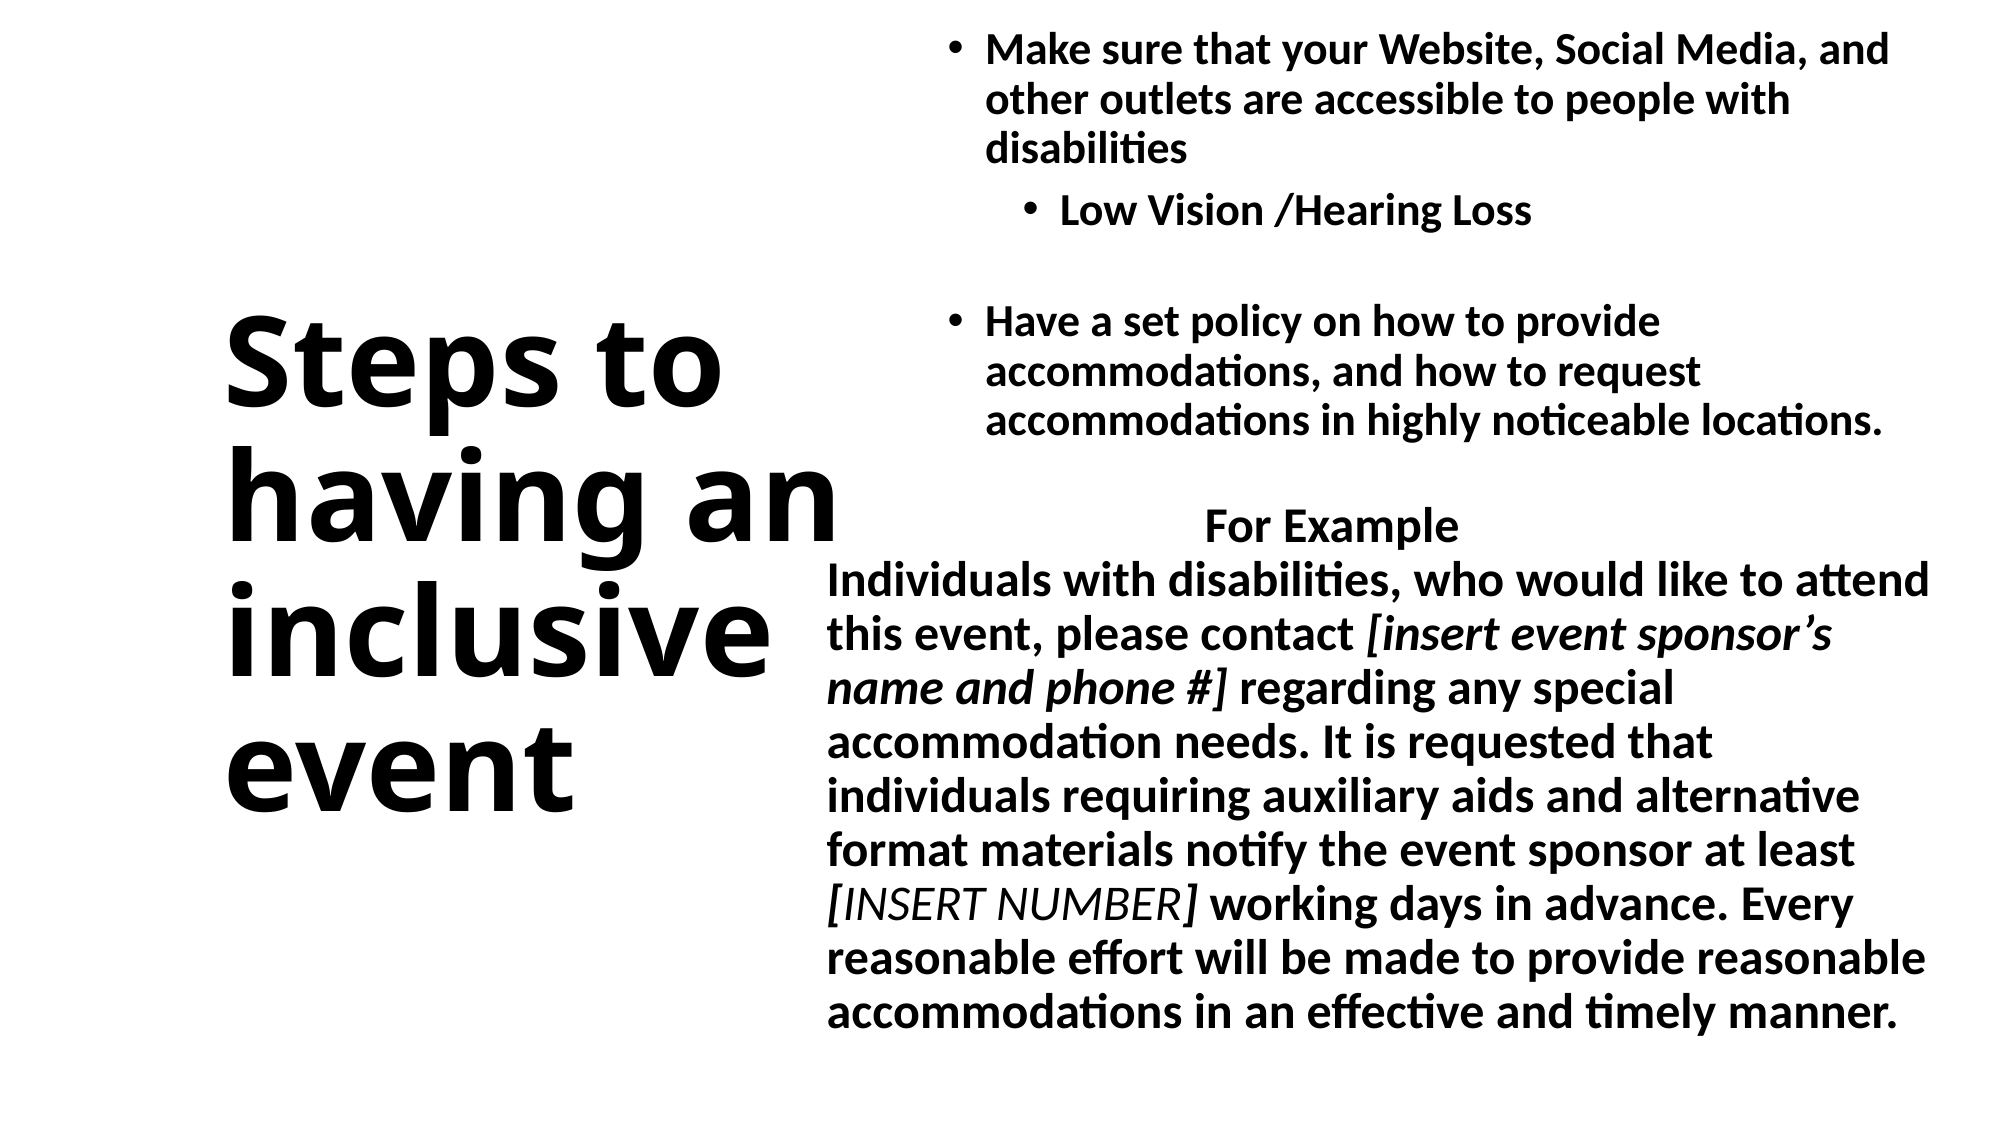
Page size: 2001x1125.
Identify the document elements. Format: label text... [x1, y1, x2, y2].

title Steps to having an inclusive event [208, 557, 945, 846]
list Make sure that your Website, Social Media, and other outlets are accessible to people with disabilities Low Vision /Hearing Loss Have a set policy on how to provide accommodations, and how to request accommodations in highly noticeable locations. For Example Individuals with disabilities, who would like to attend this event, please contact [insert event sponsor’s name and phone #] regarding any special accommodation needs. It is requested that individuals requiring auxiliary aids and alternative format materials notify the event sponsor at least [INSERT NUMBER] working days in advance. Every reasonable effort will be made to provide reasonable accommodations in an effective and timely manner. [707, 17, 1949, 1125]
